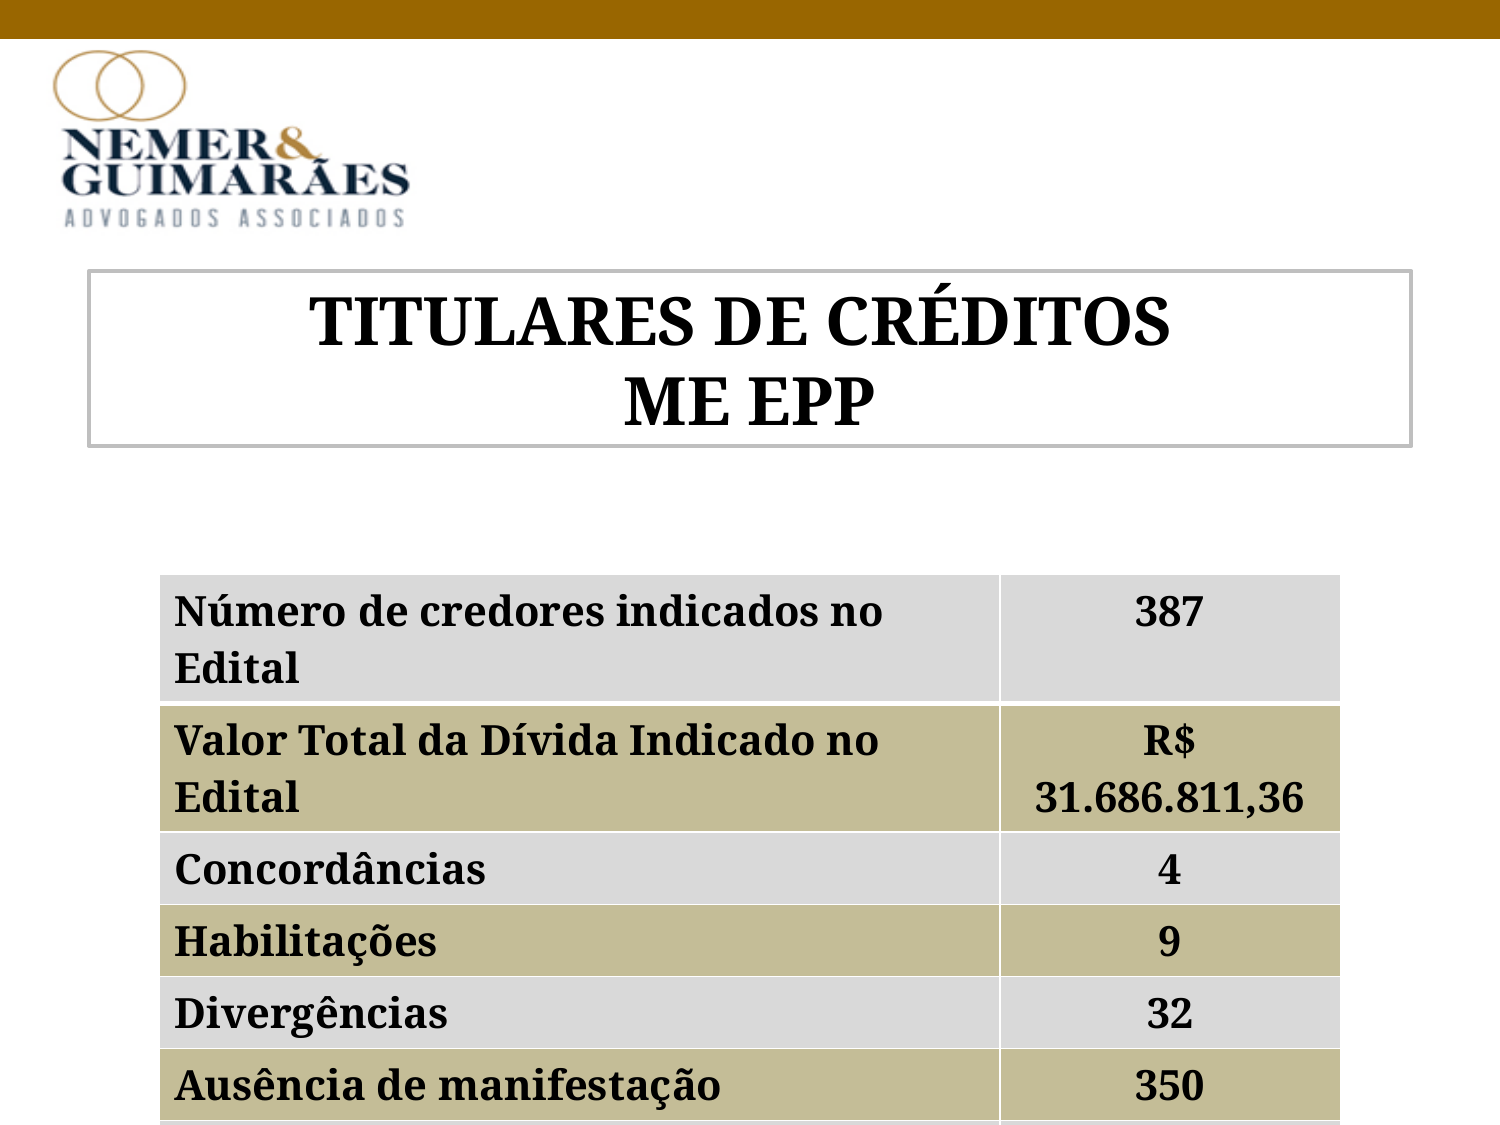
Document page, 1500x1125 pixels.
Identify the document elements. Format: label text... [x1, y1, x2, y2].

table_cell 1 [1001, 1121, 1340, 1125]
table_cell 350 [1001, 1049, 1340, 1120]
text_box TITULARES DE CRÉDITOS ME EPP [87, 269, 1413, 448]
table_cell 4 [1001, 833, 1340, 904]
table_cell Habilitações [160, 905, 999, 976]
table_cell 9 [1001, 905, 1340, 976]
table_cell Valor Total da Dívida Indicado no Edital [160, 706, 999, 831]
table_cell Concordâncias [160, 833, 999, 904]
table_cell Ausência de manifestação [160, 1049, 999, 1120]
table_cell Divergências [160, 977, 999, 1048]
table_header 387 [1001, 575, 1340, 701]
table_cell Quitação [160, 1121, 999, 1125]
table_header Número de credores indicados no Edital [160, 575, 999, 701]
text_box [0, 0, 1500, 39]
table_cell R$ 31.686.811,36 [1001, 706, 1340, 831]
table_cell 32 [1001, 977, 1340, 1048]
picture [17, 41, 461, 267]
